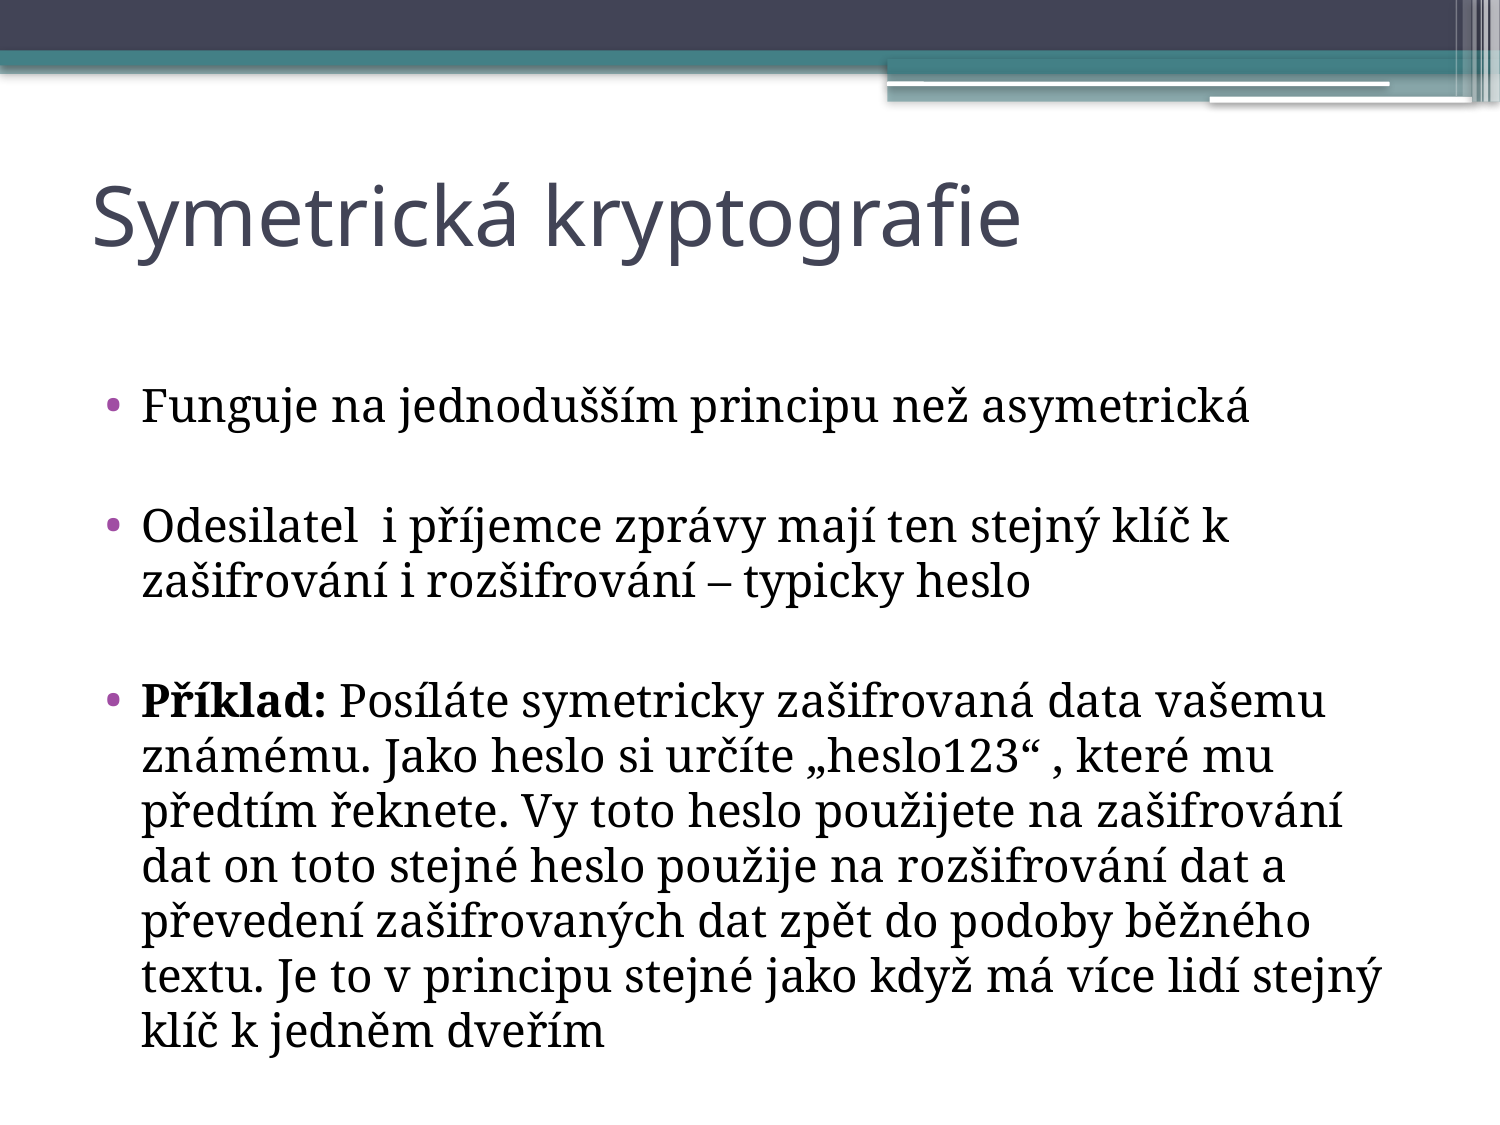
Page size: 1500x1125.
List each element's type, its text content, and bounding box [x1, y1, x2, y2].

list Funguje na jednodušším principu než asymetrická Odesilatel i příjemce zprávy mají ten stejný klíč k zašifrování i rozšifrování – typicky heslo Příklad: Posíláte symetricky zašifrovaná data vašemu známému. Jako heslo si určíte „heslo123“ , které mu předtím řeknete. Vy toto heslo použijete na zašifrování dat on toto stejné heslo použije na rozšifrování dat a převedení zašifrovaných dat zpět do podoby běžného textu. Je to v principu stejné jako když má více lidí stejný klíč k jedněm dveřím [75, 368, 1425, 1079]
title Symetrická kryptografie [76, 125, 1427, 301]
